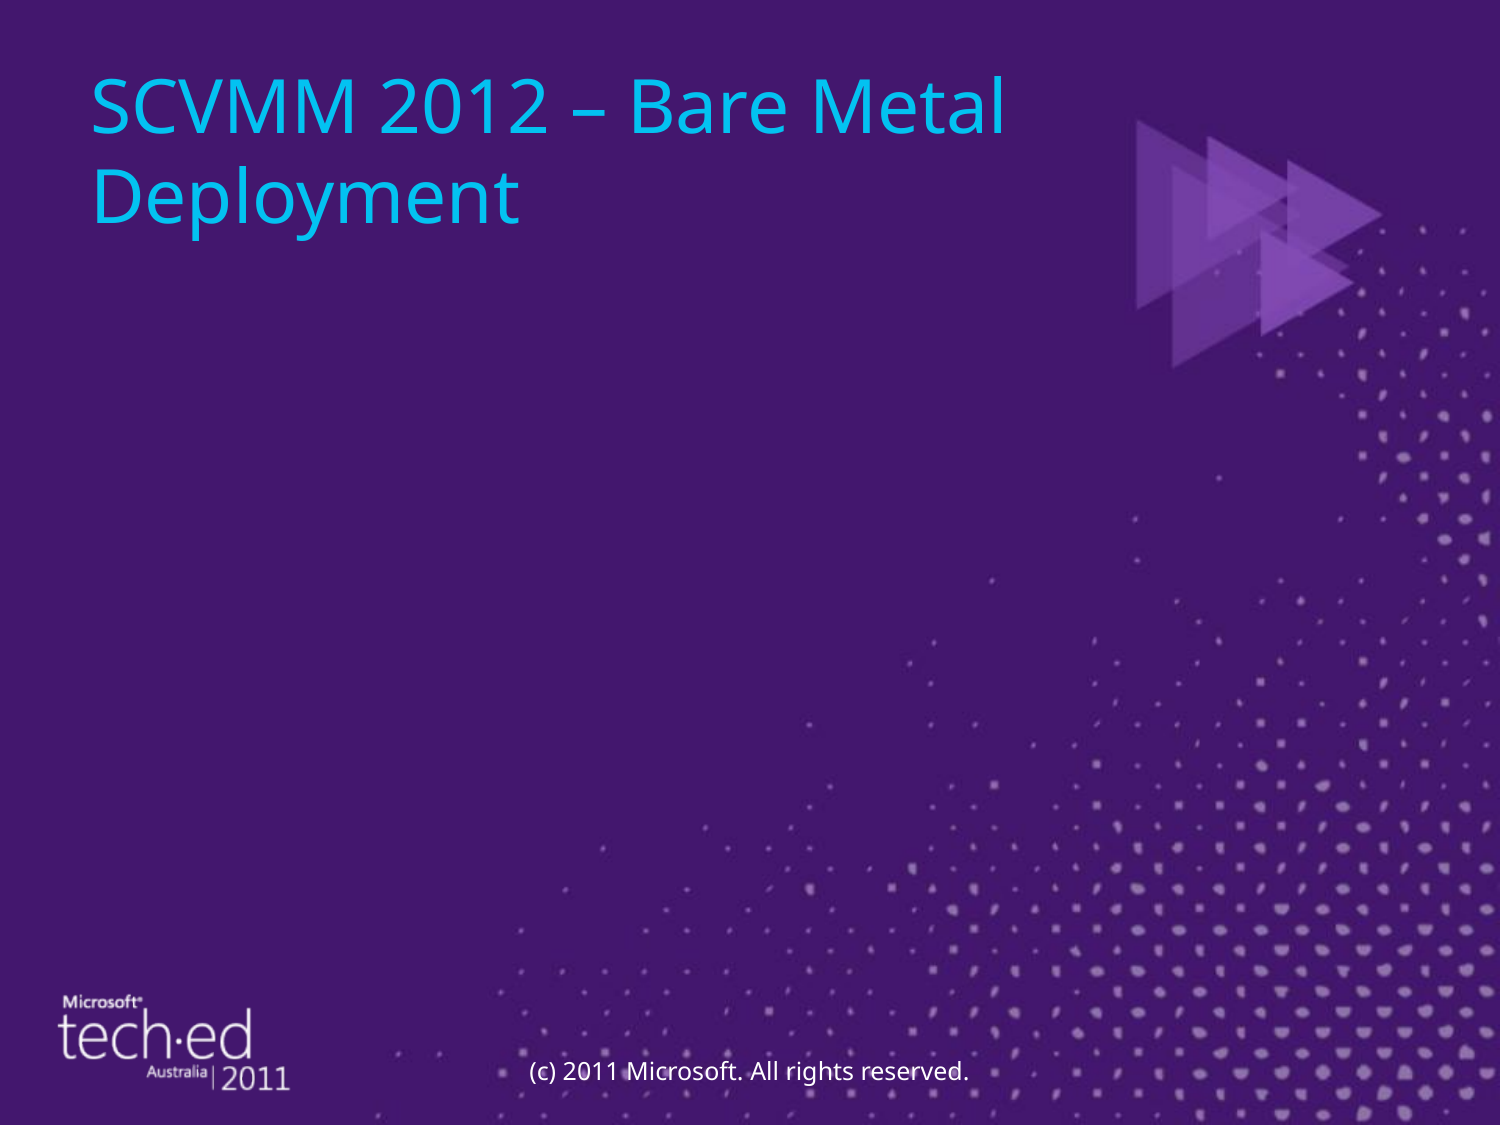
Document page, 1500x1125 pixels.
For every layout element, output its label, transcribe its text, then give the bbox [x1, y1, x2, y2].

footer (c) 2011 Microsoft. All rights reserved. [512, 1042, 988, 1103]
title SCVMM 2012 – Bare Metal Deployment [75, 54, 1425, 243]
picture [0, 0, 1500, 1125]
